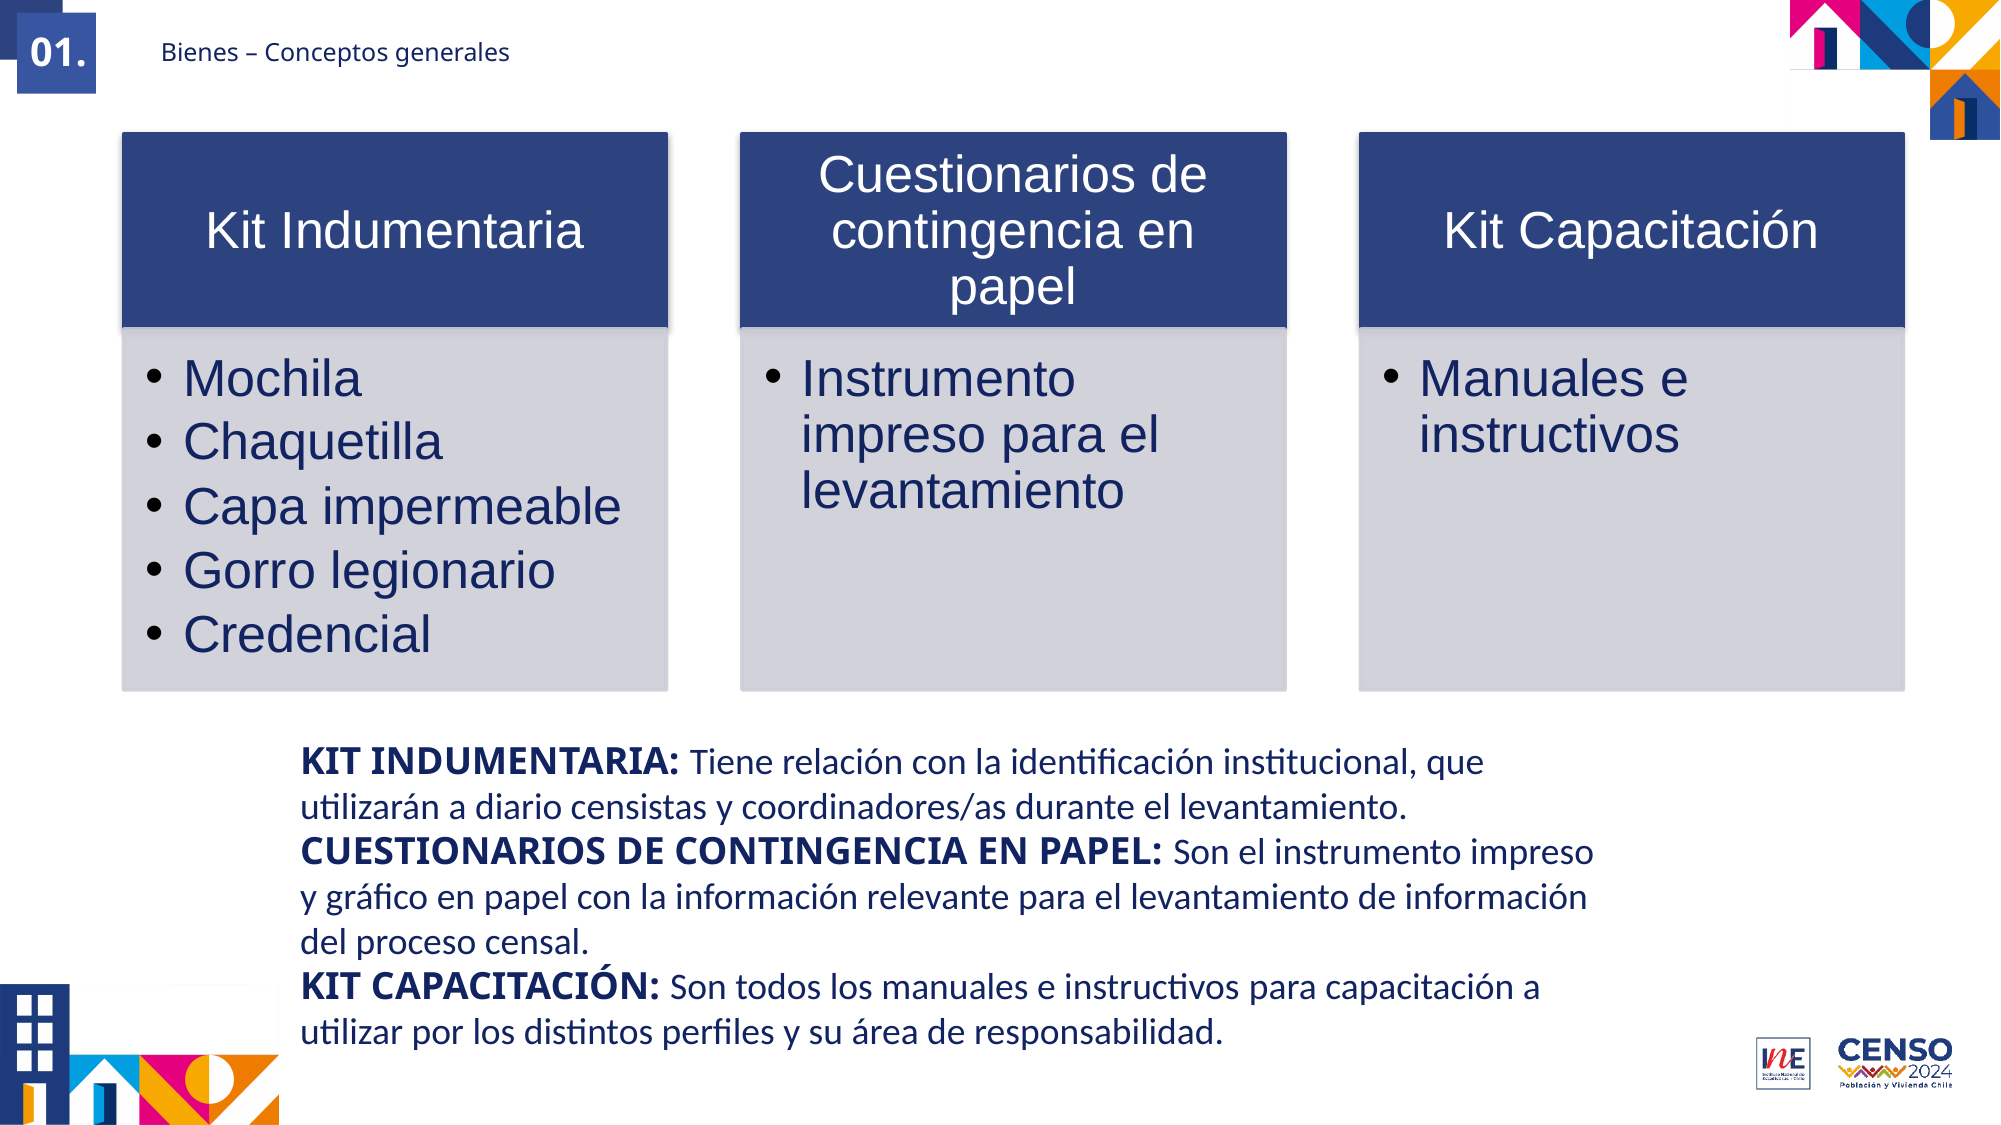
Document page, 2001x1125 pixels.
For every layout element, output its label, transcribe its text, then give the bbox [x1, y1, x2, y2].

picture [1709, 1006, 1971, 1120]
picture [1790, 0, 1871, 12]
picture [0, 984, 279, 1125]
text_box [123, 117, 1904, 707]
list Bienes – Conceptos generales [123, 12, 1910, 94]
list 01. [10, 12, 107, 94]
picture [1790, 0, 2000, 140]
text_box KIT INDUMENTARIA: Tiene relación con la identificación institucional, que utilizarán a diario censistas y coordinadores/as durante el levantamiento. CUESTIONARIOS DE CONTINGENCIA EN PAPEL: Son el instrumento impreso y gráfico en papel con la información relevante para el levantamiento de información del proceso censal. KIT CAPACITACIÓN: Son todos los manuales e instructivos para capacitación a utilizar por los distintos perfiles y su área de responsabilidad. [285, 729, 1623, 1125]
